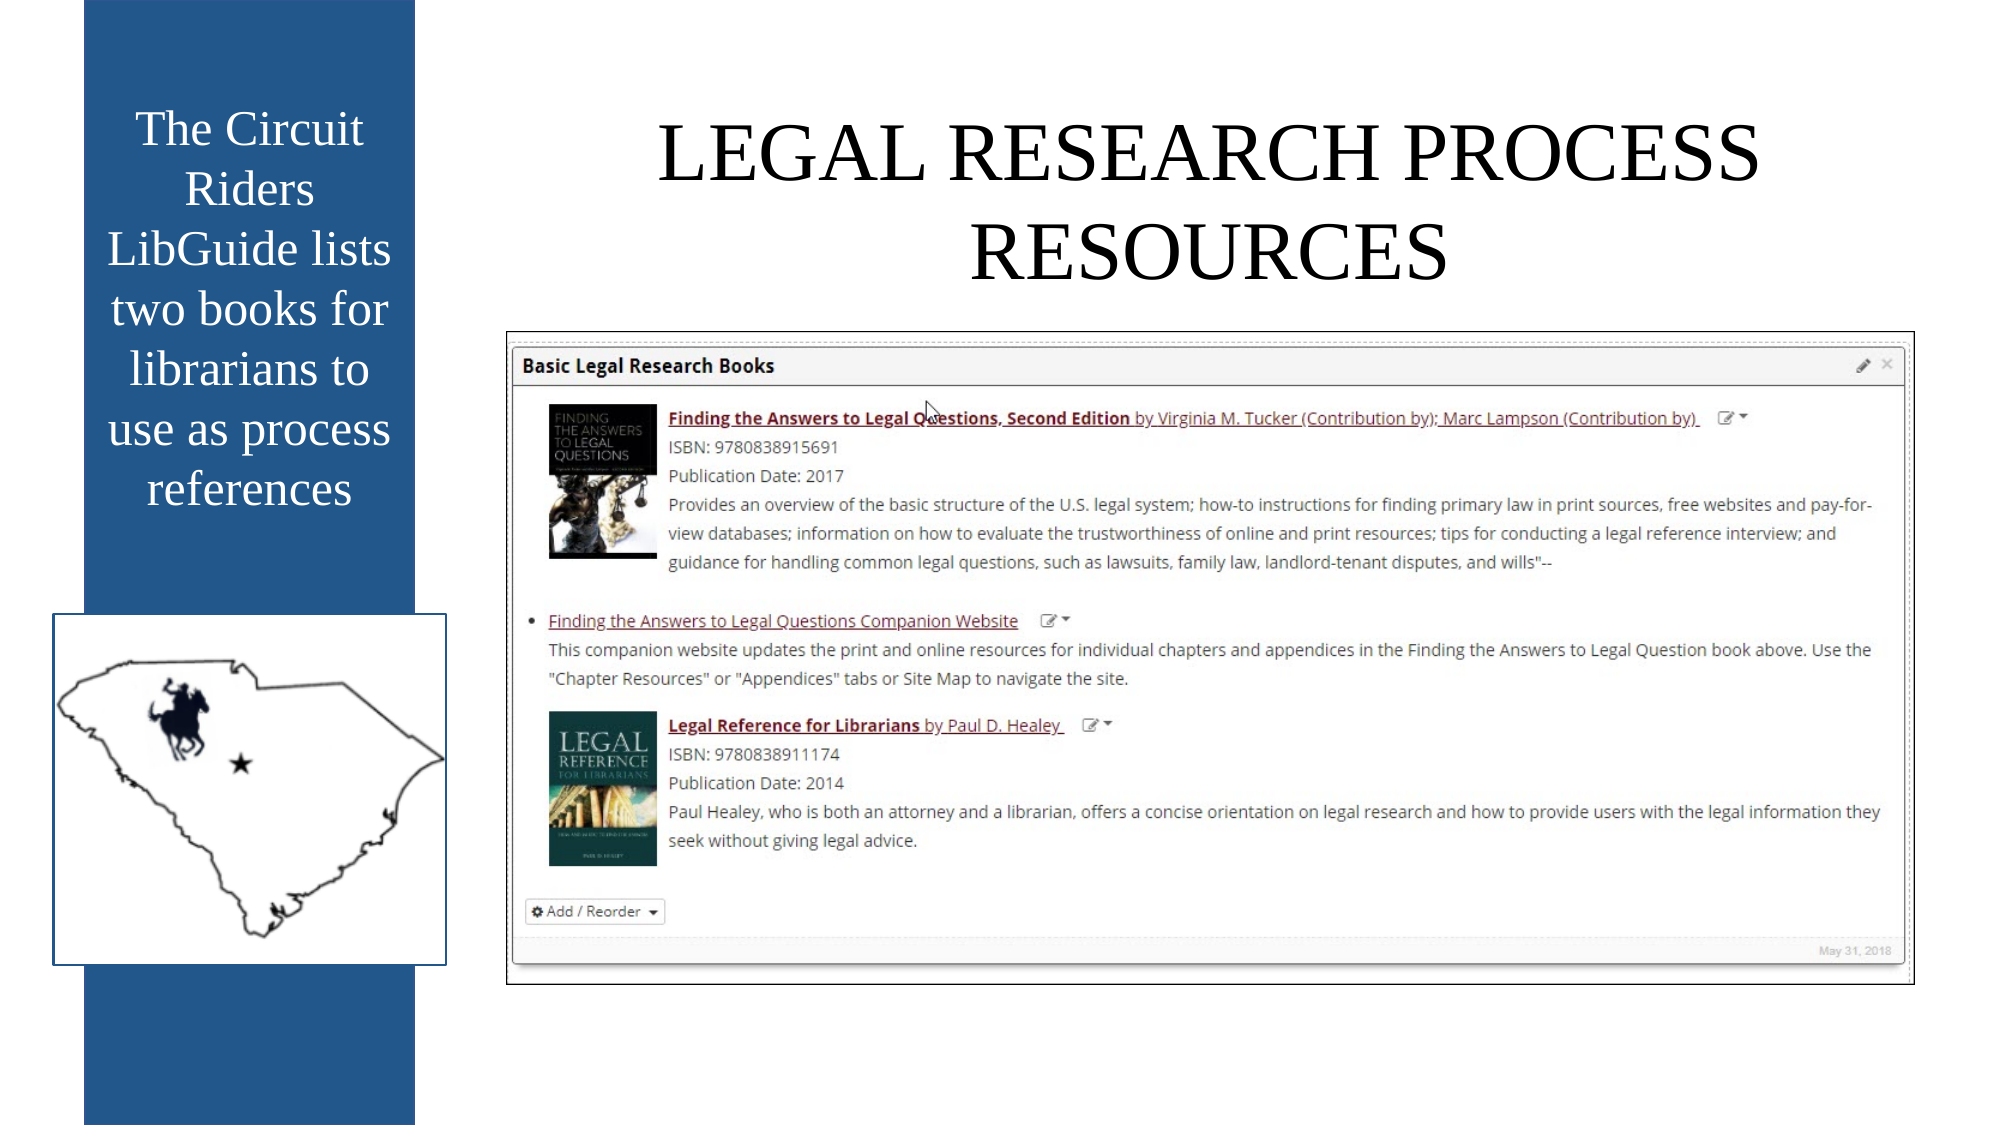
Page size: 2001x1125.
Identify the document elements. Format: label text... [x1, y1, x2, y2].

text_box Legal Research Process Resources [547, 89, 1874, 305]
picture [54, 615, 446, 964]
text_box The Circuit Riders LibGuide lists two books for librarians to use as process references [85, 87, 415, 523]
text_box [84, 0, 415, 613]
text_box [84, 966, 415, 1125]
picture [506, 331, 1915, 986]
